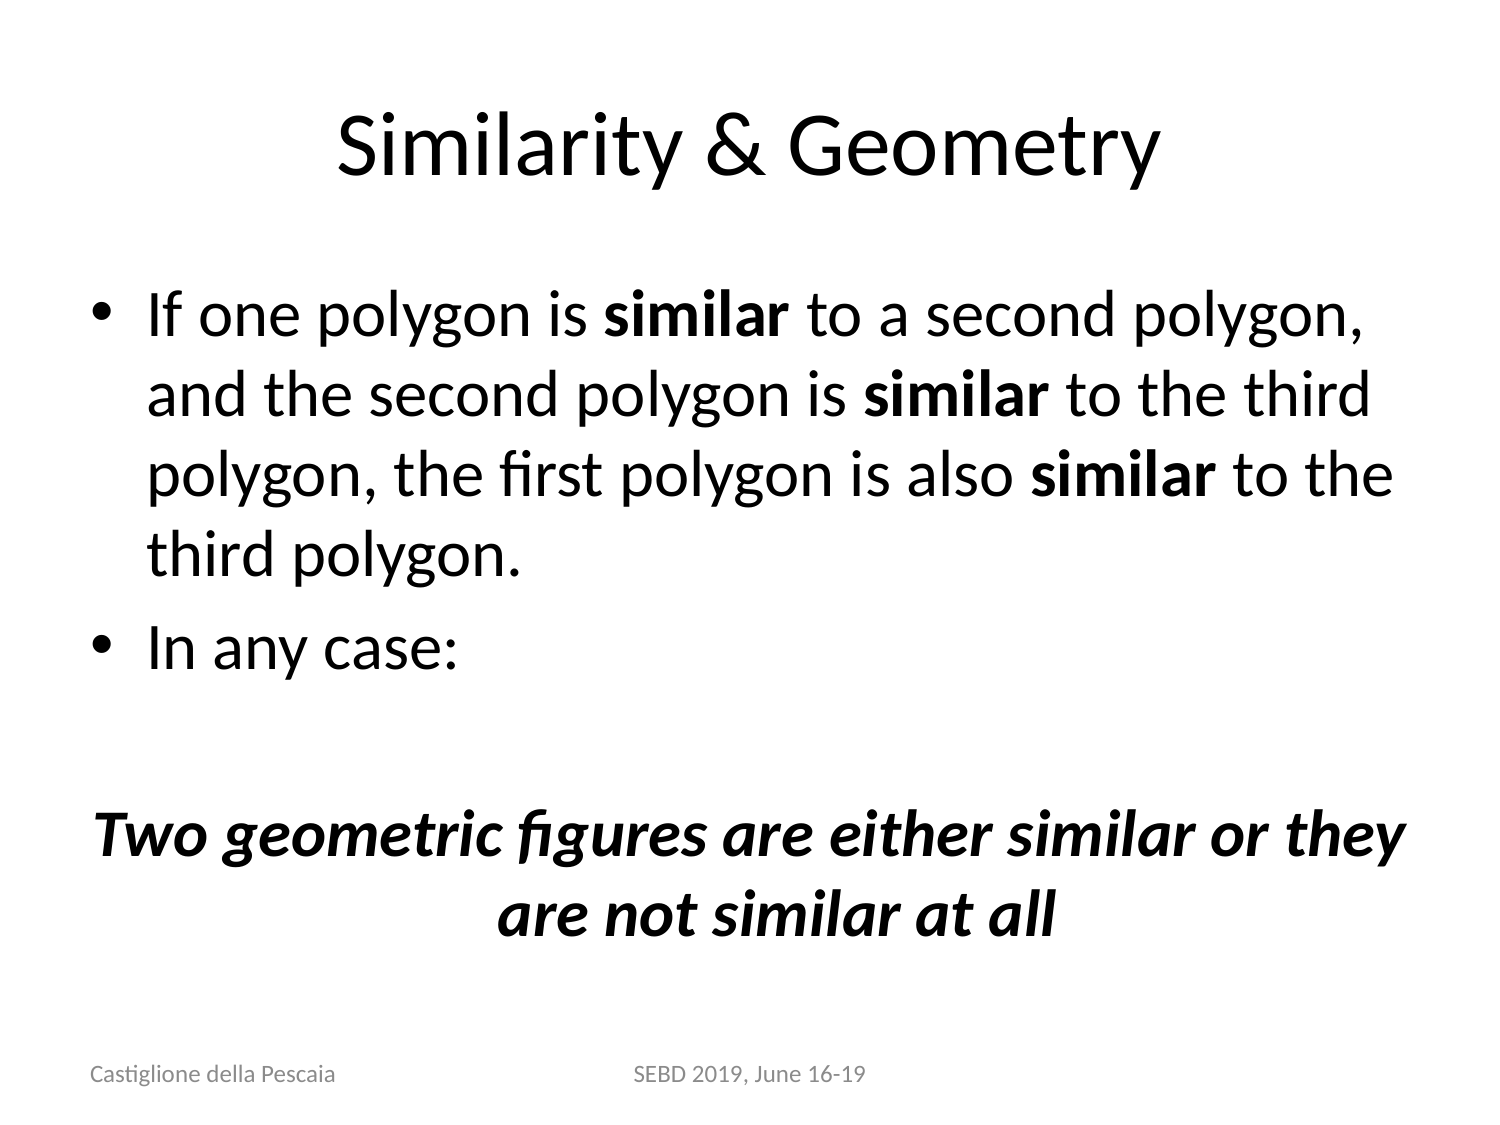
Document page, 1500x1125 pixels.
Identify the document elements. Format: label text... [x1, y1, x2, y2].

title Similarity & Geometry [75, 45, 1425, 233]
slide_number Castiglione della Pescaia [75, 1042, 425, 1103]
footer SEBD 2019, June 16-19 [512, 1042, 988, 1103]
list If one polygon is similar to a second polygon, and the second polygon is similar to the third polygon, the first polygon is also similar to the third polygon. In any case: Two geometric figures are either similar or they are not similar at all [75, 262, 1425, 1005]
